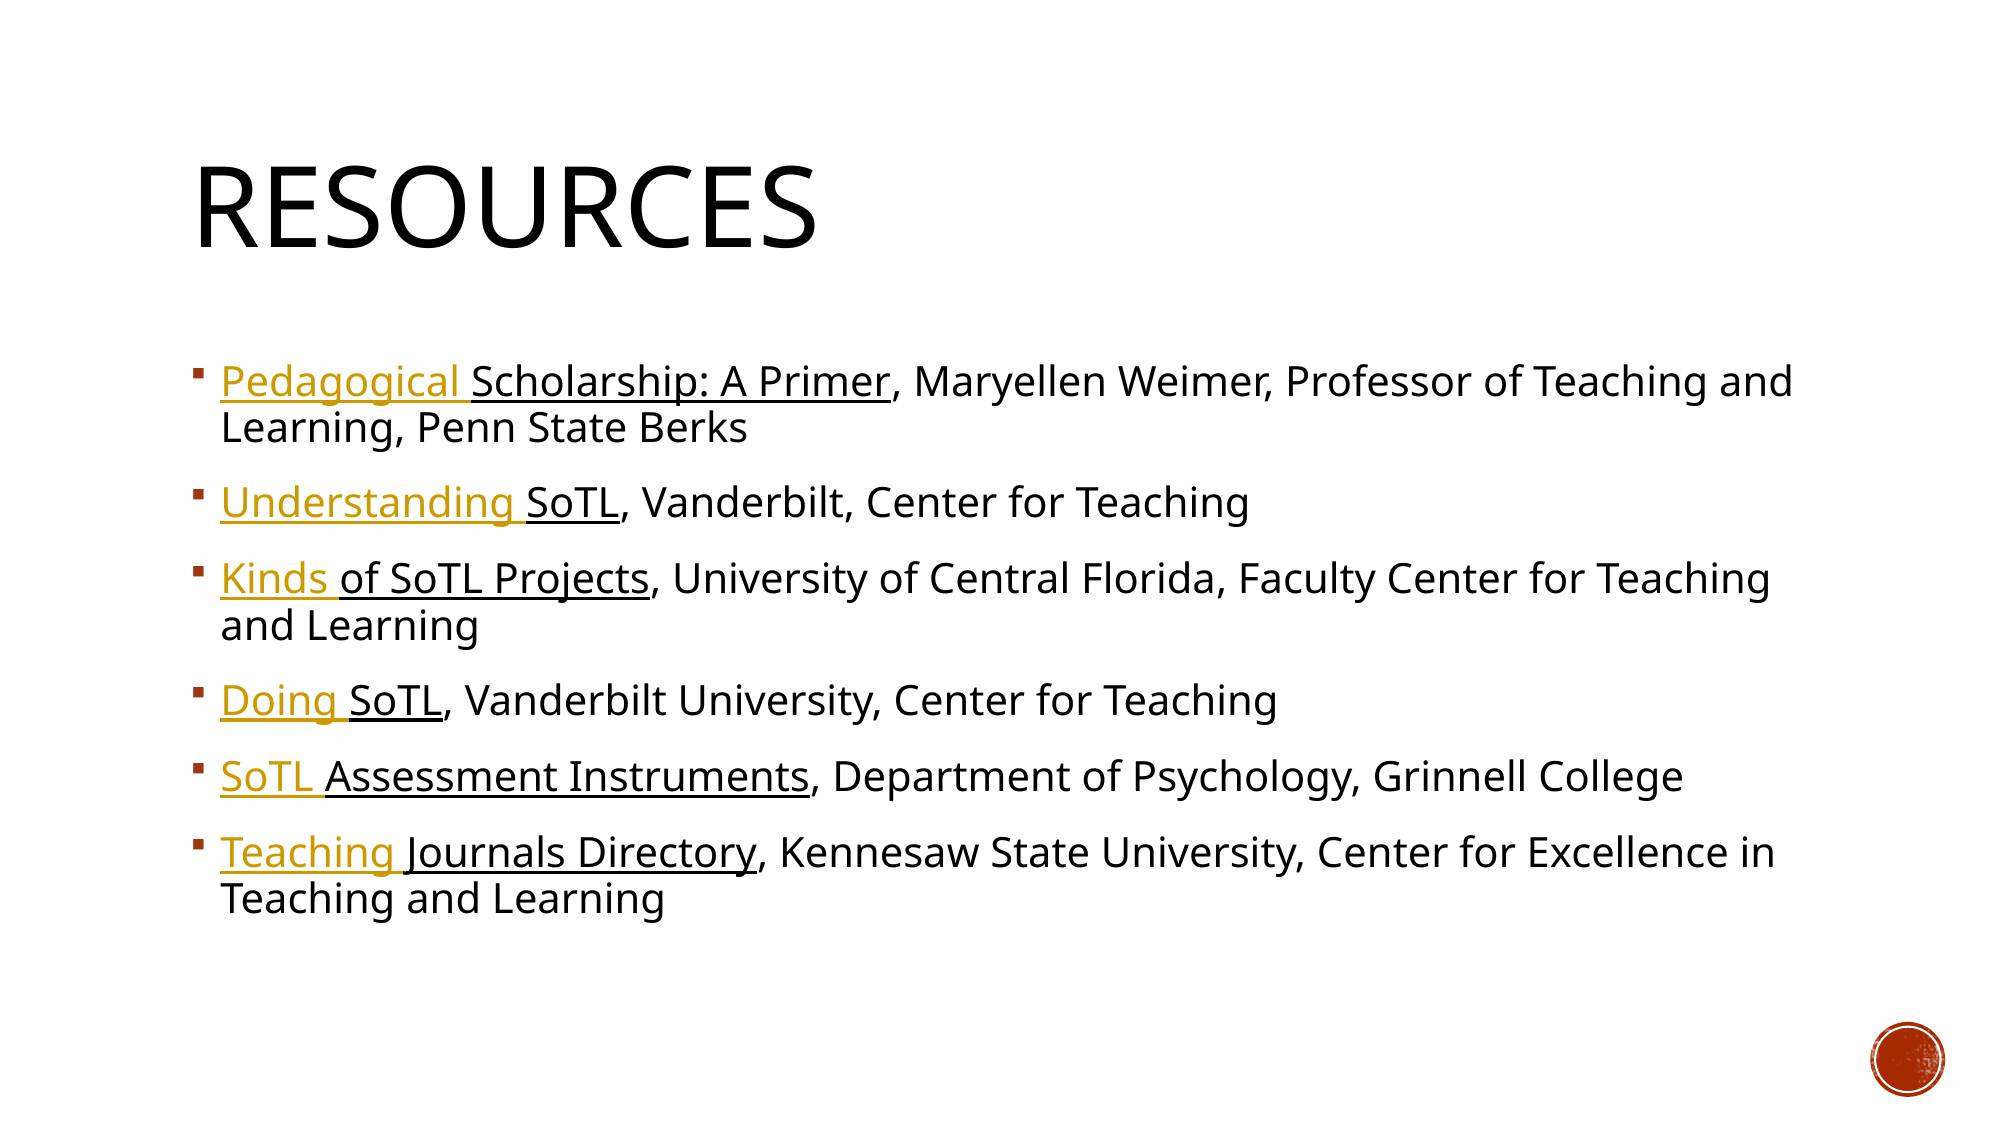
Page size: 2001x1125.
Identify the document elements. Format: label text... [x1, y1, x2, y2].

list Pedagogical Scholarship: A Primer, Maryellen Weimer, Professor of Teaching and Learning, Penn State Berks Understanding SoTL, Vanderbilt, Center for Teaching Kinds of SoTL Projects, University of Central Florida, Faculty Center for Teaching and Learning Doing SoTL, Vanderbilt University, Center for Teaching SoTL Assessment Instruments, Department of Psychology, Grinnell College Teaching Journals Directory, Kennesaw State University, Center for Excellence in Teaching and Learning [175, 348, 1826, 1013]
title Resources [175, 79, 1826, 344]
